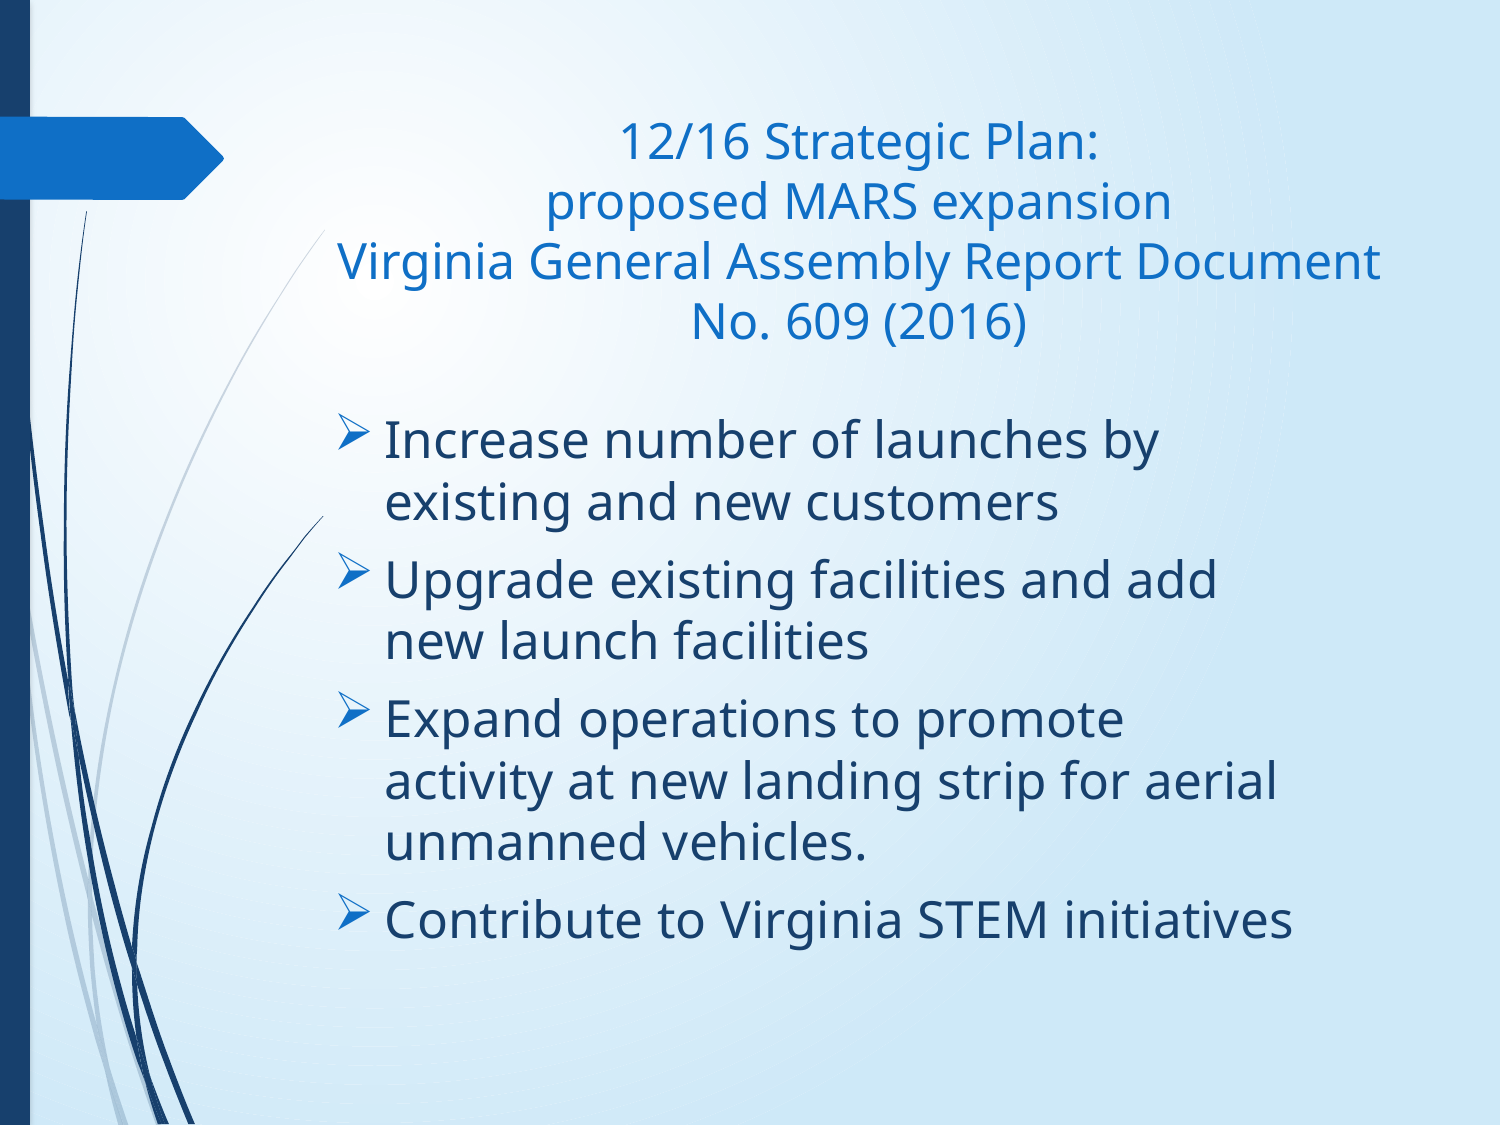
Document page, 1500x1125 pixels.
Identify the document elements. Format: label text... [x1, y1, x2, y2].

title 12/16 Strategic Plan: proposed MARS expansion Virginia General Assembly Report Document No. 609 (2016) [319, 102, 1400, 350]
list Increase number of launches by existing and new customers Upgrade existing facilities and add new launch facilities Expand operations to promote activity at new landing strip for aerial unmanned vehicles. Contribute to Virginia STEM initiatives [318, 399, 1338, 970]
